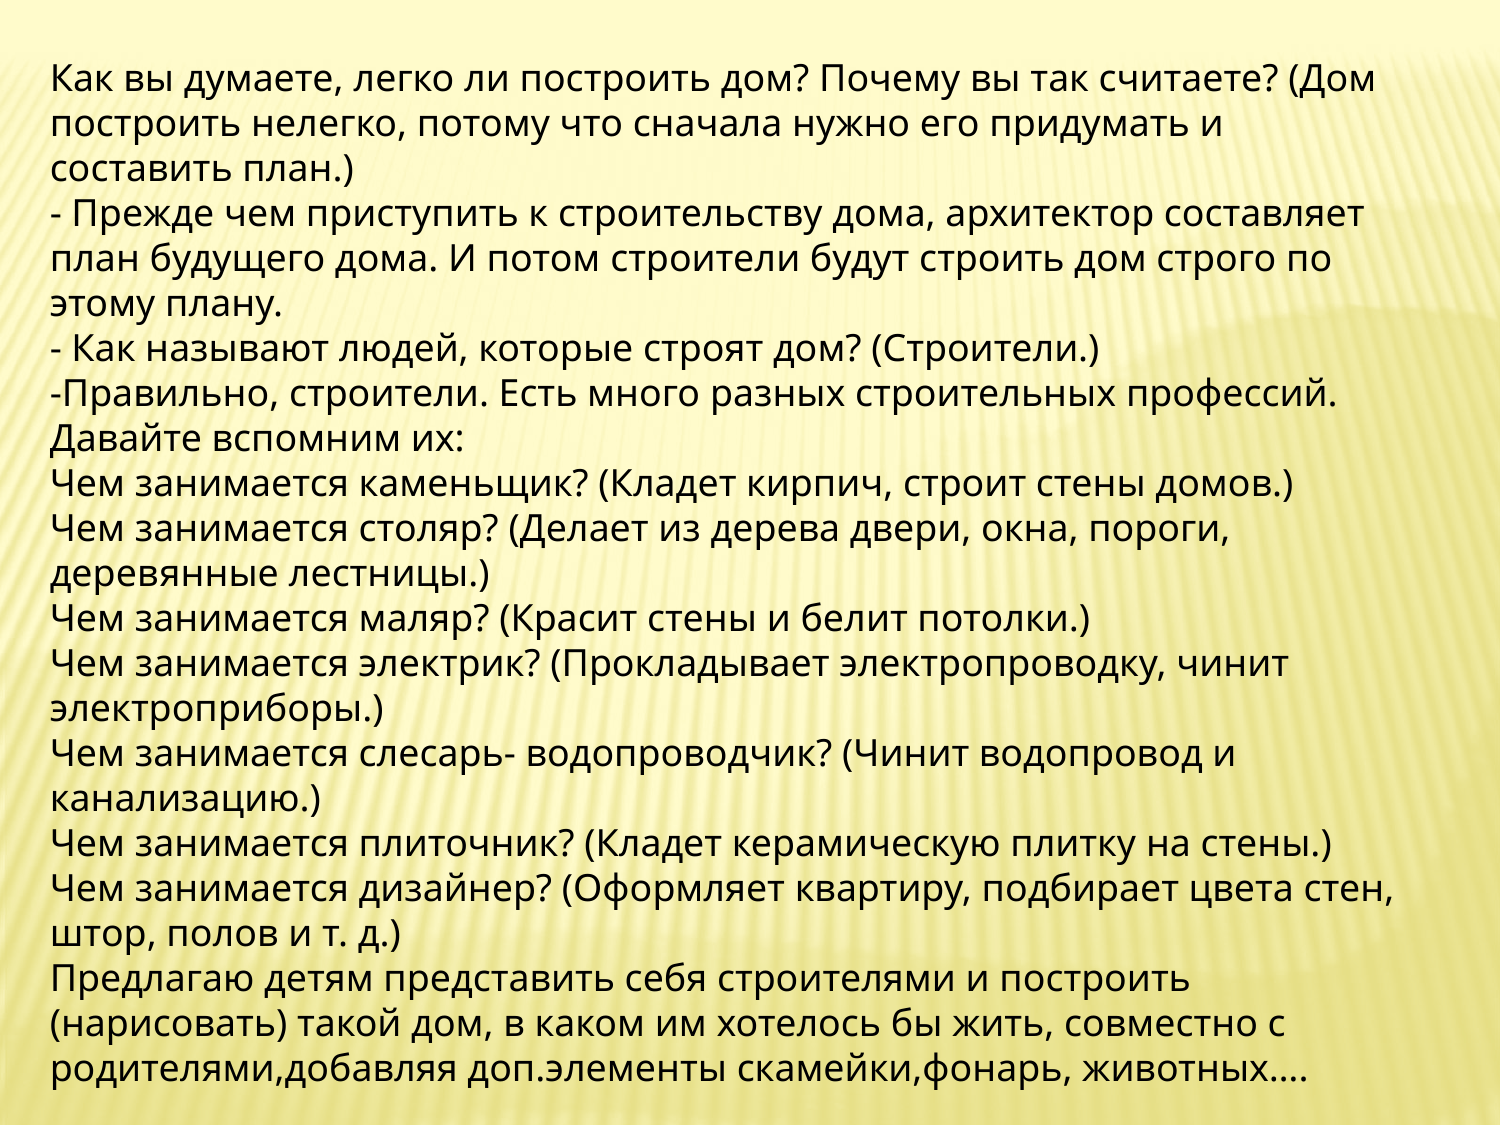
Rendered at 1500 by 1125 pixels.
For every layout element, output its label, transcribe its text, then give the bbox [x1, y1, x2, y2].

text_box Как вы думаете, легко ли построить дом? Почему вы так считаете? (Дом построить нелегко, потому что сначала нужно его придумать и составить план.) - Прежде чем приступить к строительству дома, архитектор составляет план будущего дома. И потом строители будут строить дом строго по этому плану. - Как называют людей, которые строят дом? (Строители.) -Правильно, строители. Есть много разных строительных профессий. Давайте вспомним их: Чем занимается каменьщик? (Кладет кирпич, строит стены домов.) Чем занимается столяр? (Делает из дерева двери, окна, пороги, деревянные лестницы.) Чем занимается маляр? (Красит стены и белит потолки.) Чем занимается электрик? (Прокладывает электропроводку, чинит электроприборы.) Чем занимается слесарь- водопроводчик? (Чинит водопровод и канализацию.) Чем занимается плиточник? (Кладет керамическую плитку на стены.) Чем занимается дизайнер? (Оформляет квартиру, подбирает цвета стен, штор, полов и т. д.) Предлагаю детям представить себя строителями и построить (нарисовать) такой дом, в каком им хотелось бы жить, совместно с родителями,добавляя доп.элементы скамейки,фонарь, животных…. [35, 46, 1430, 1097]
